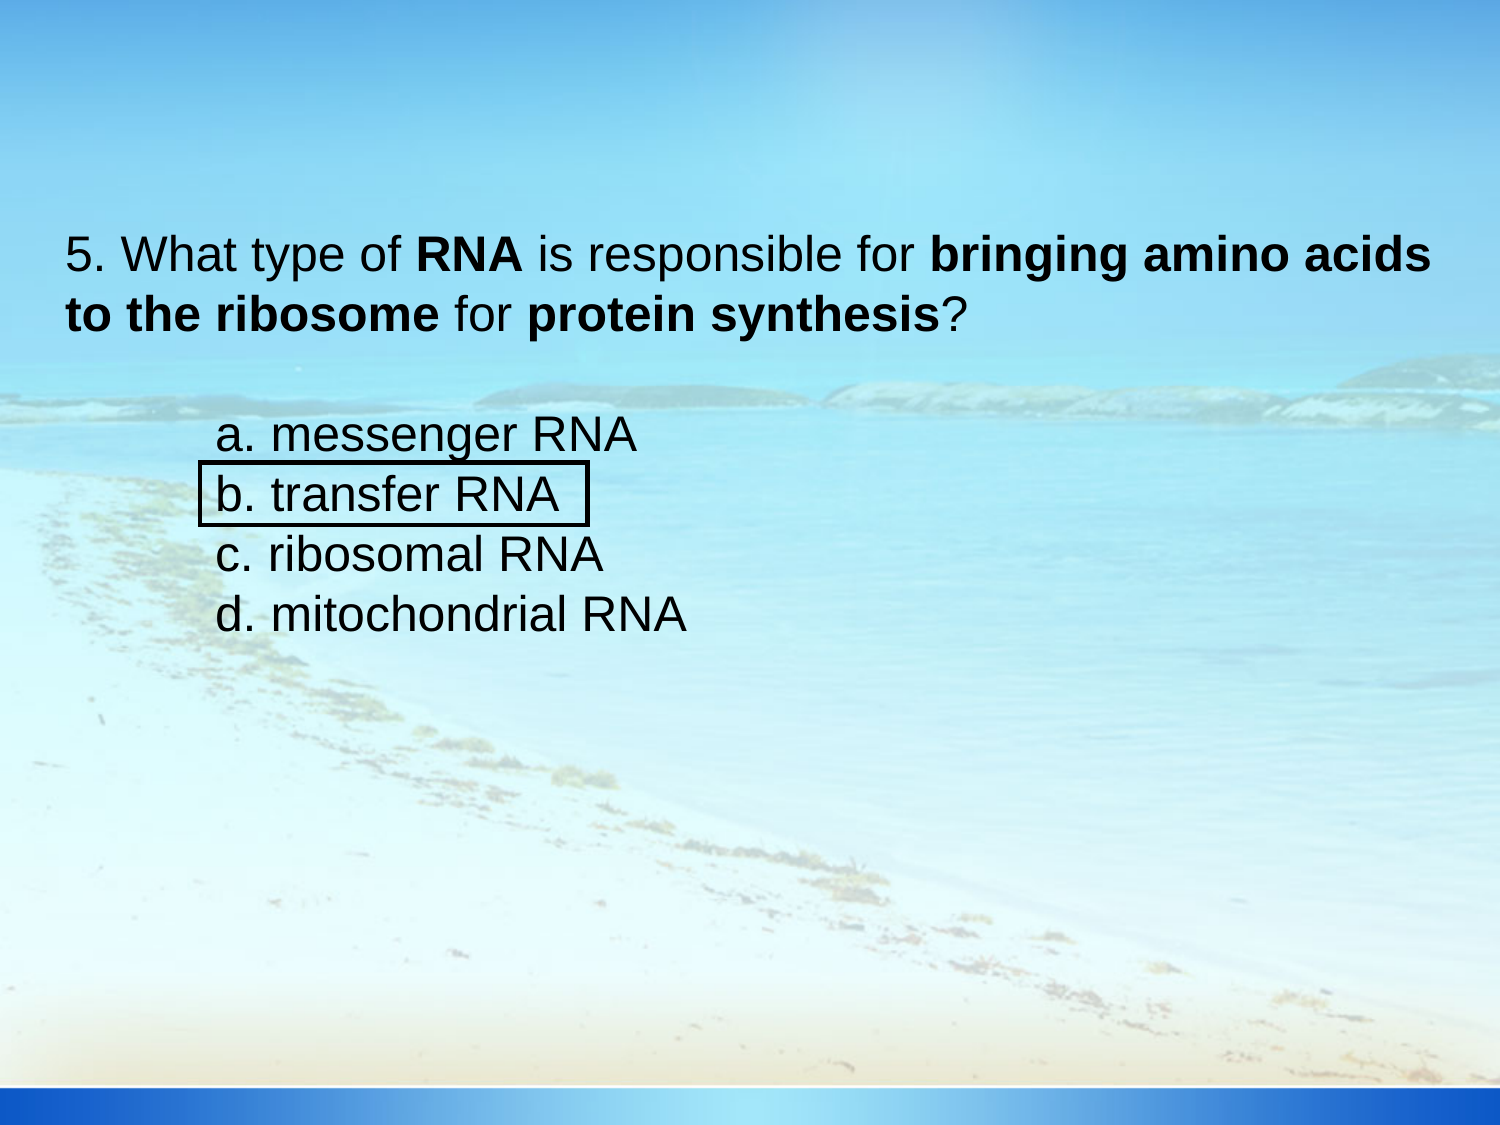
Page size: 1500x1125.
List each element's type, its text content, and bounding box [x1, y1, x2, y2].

picture [0, 0, 1500, 1125]
text_box 5. What type of RNA is responsible for bringing amino acids to the ribosome for protein synthesis? a. messenger RNA b. transfer RNA c. ribosomal RNA d. mitochondrial RNA [49, 212, 1463, 652]
text_box [199, 462, 588, 525]
